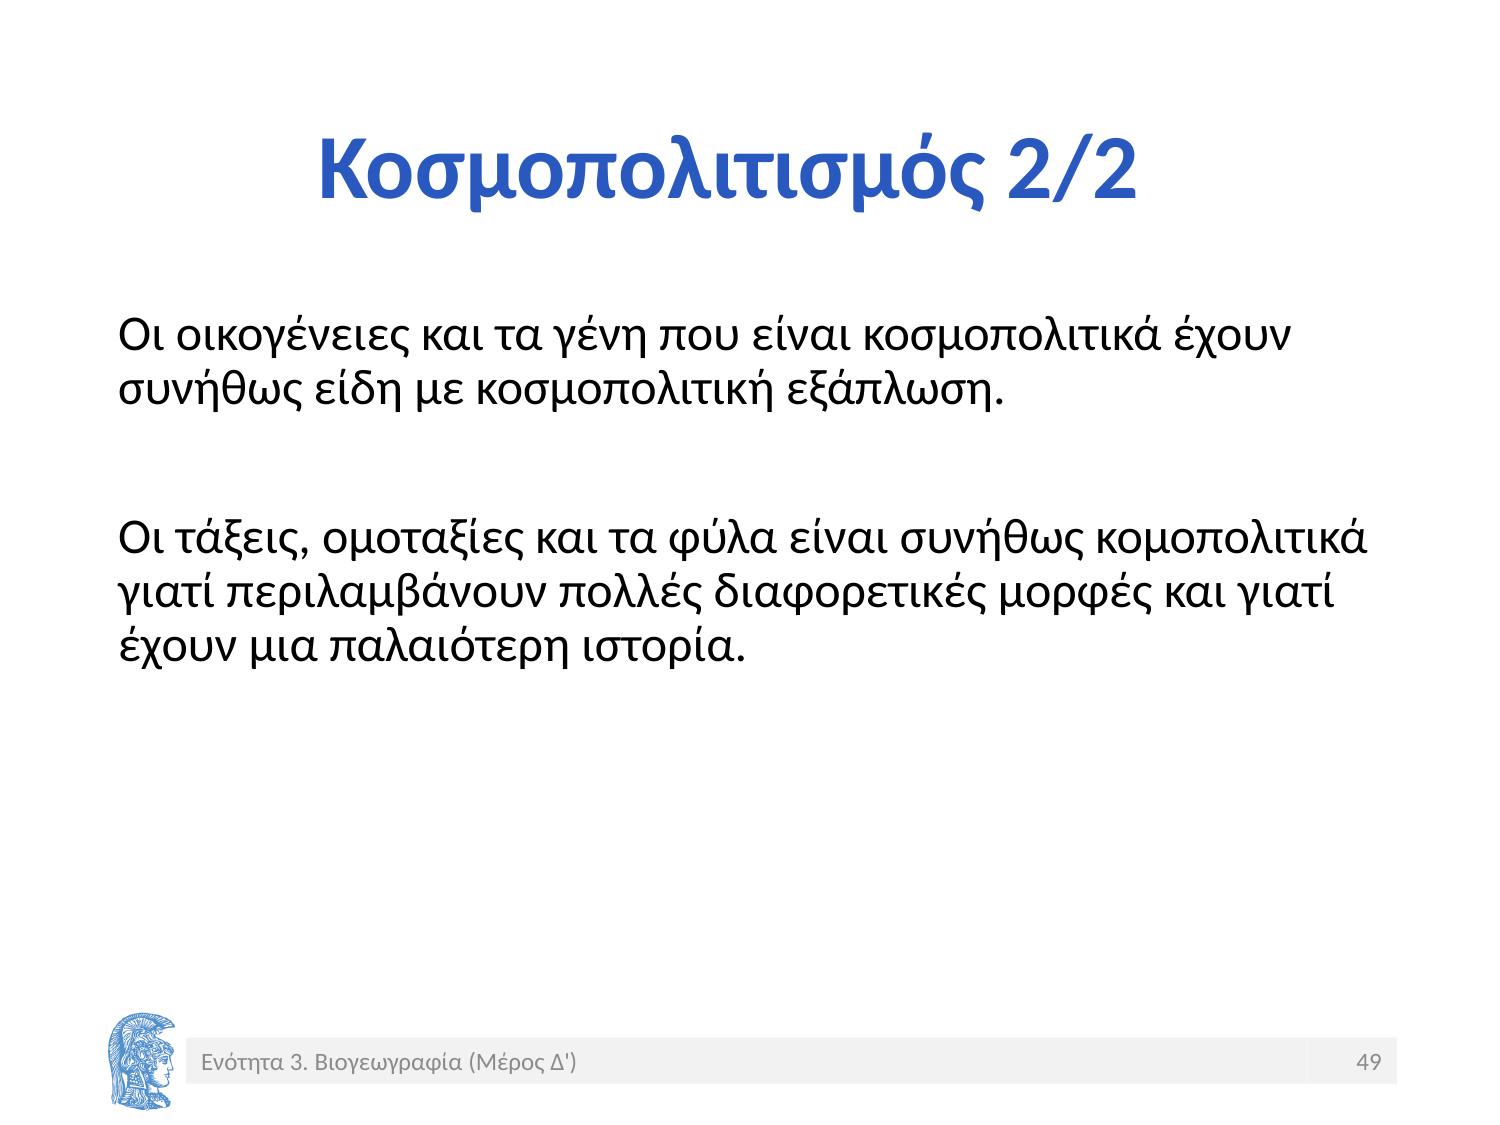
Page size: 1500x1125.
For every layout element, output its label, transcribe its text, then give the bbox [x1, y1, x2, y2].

footer Ενότητα 3. Βιογεωγραφία (Μέρος Δ') [186, 1037, 1306, 1084]
title Κοσμοπολιτισμός 2/2 [103, 59, 1397, 278]
slide_number 49 [1306, 1037, 1397, 1084]
picture [103, 1014, 186, 1114]
list Οι οικογένειες και τα γένη που είναι κοσμοπολιτικά έχουν συνήθως είδη με κοσμοπολιτική εξάπλωση. Οι τάξεις, ομοταξίες και τα φύλα είναι συνήθως κομοπολιτικά γιατί περιλαμβάνουν πολλές διαφορετικές μορφές και γιατί έχουν μια παλαιότερη ιστορία. [103, 299, 1397, 1014]
